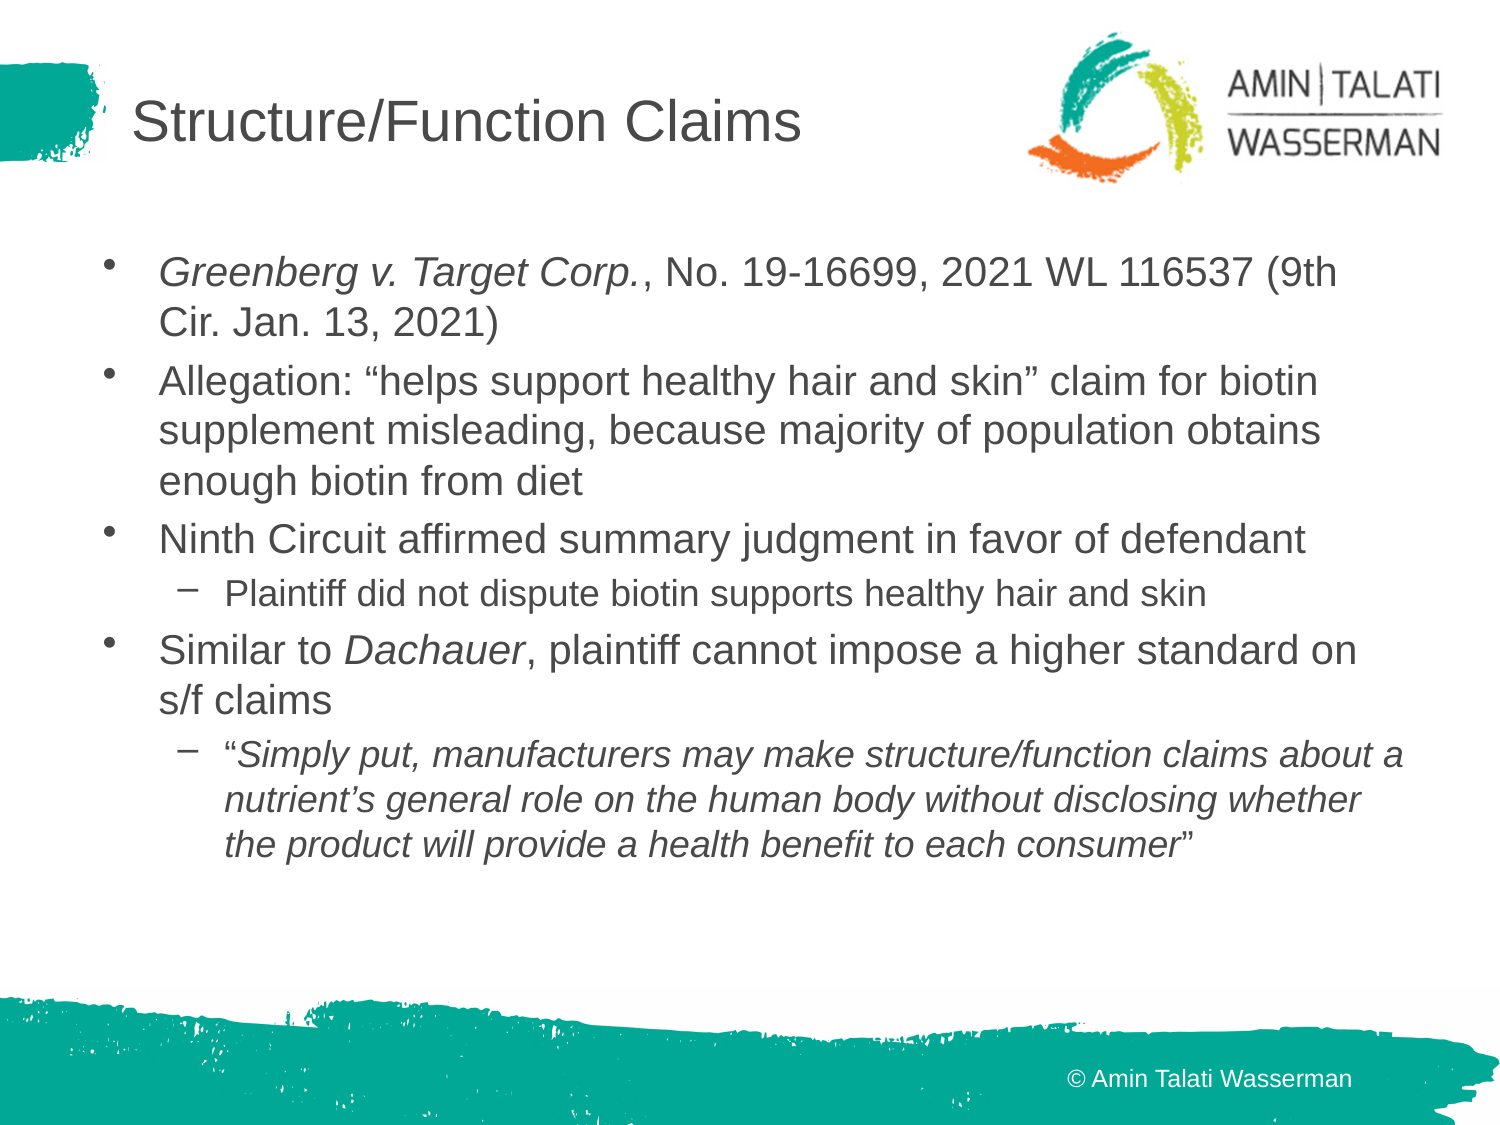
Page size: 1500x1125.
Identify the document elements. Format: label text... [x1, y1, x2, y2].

list Greenberg v. Target Corp., No. 19-16699, 2021 WL 116537 (9th Cir. Jan. 13, 2021) Allegation: “helps support healthy hair and skin” claim for biotin supplement misleading, because majority of population obtains enough biotin from diet Ninth Circuit affirmed summary judgment in favor of defendant Plaintiff did not dispute biotin supports healthy hair and skin Similar to Dachauer, plaintiff cannot impose a higher standard on s/f claims “Simply put, manufacturers may make structure/function claims about a nutrient’s general role on the human body without disclosing whether the product will provide a health benefit to each consumer” [87, 237, 1425, 913]
picture [0, 62, 106, 163]
picture [1012, 18, 1468, 200]
picture [0, 987, 1500, 1125]
title Structure/Function Claims [116, 35, 942, 200]
